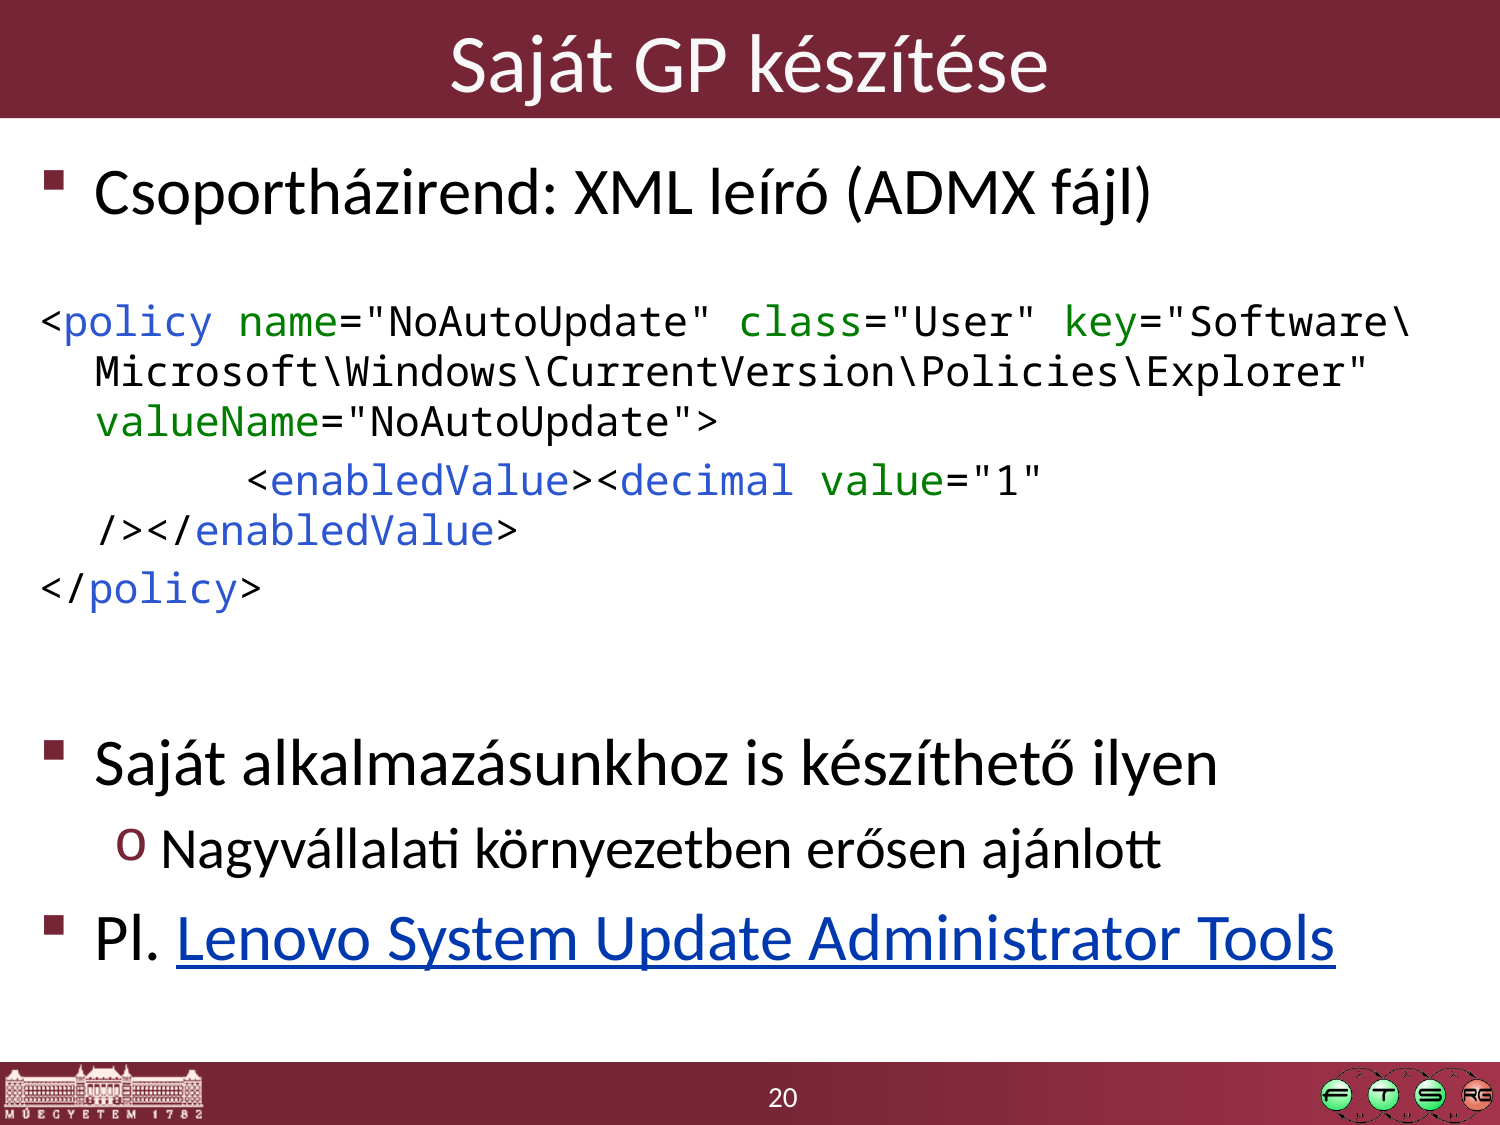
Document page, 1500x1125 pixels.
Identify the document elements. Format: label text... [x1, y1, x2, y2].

list Csoportházirend: XML leíró (ADMX fájl) <policy name="NoAutoUpdate" class="User" key="Software\Microsoft\Windows\CurrentVersion\Policies\Explorer" valueName="NoAutoUpdate"> <enabledValue><decimal value="1" /></enabledValue> </policy> Saját alkalmazásunkhoz is készíthető ilyen Nagyvállalati környezetben erősen ajánlott Pl. Lenovo System Update Administrator Tools [23, 140, 1477, 1048]
picture [1318, 1065, 1494, 1125]
picture [0, 1063, 209, 1123]
title Saját GP készítése [0, 0, 1500, 119]
